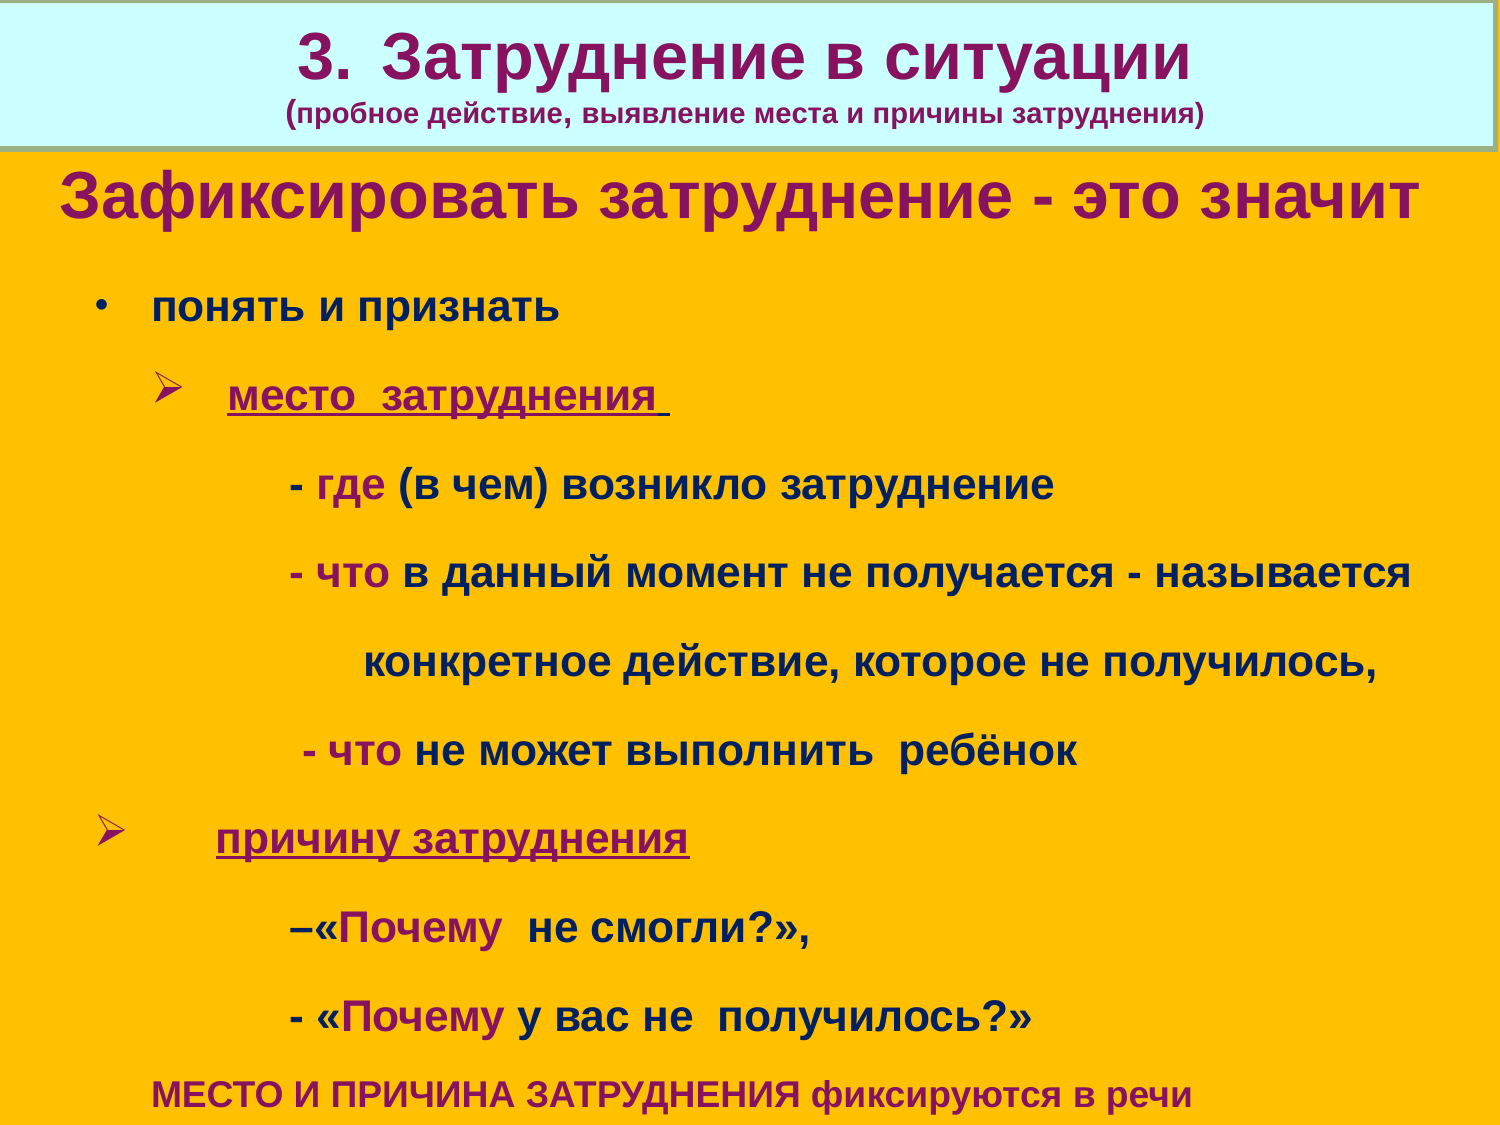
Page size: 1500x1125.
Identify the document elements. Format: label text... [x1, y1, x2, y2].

list понять и признать место затруднения - где (в чем) возникло затруднение - что в данный момент не получается - называется конкретное действие, которое не получилось, - что не может выполнить ребёнок причину затруднения –«Почему не смогли?», - «Почему у вас не получилось?» МЕСТО И ПРИЧИНА ЗАТРУДНЕНИЯ фиксируются в речи [78, 243, 1447, 1125]
table_header Затруднение в ситуации (пробное действие, выявление места и причины затруднения) [0, 3, 1493, 146]
title Зафиксировать затруднение - это значит [0, 160, 1500, 304]
